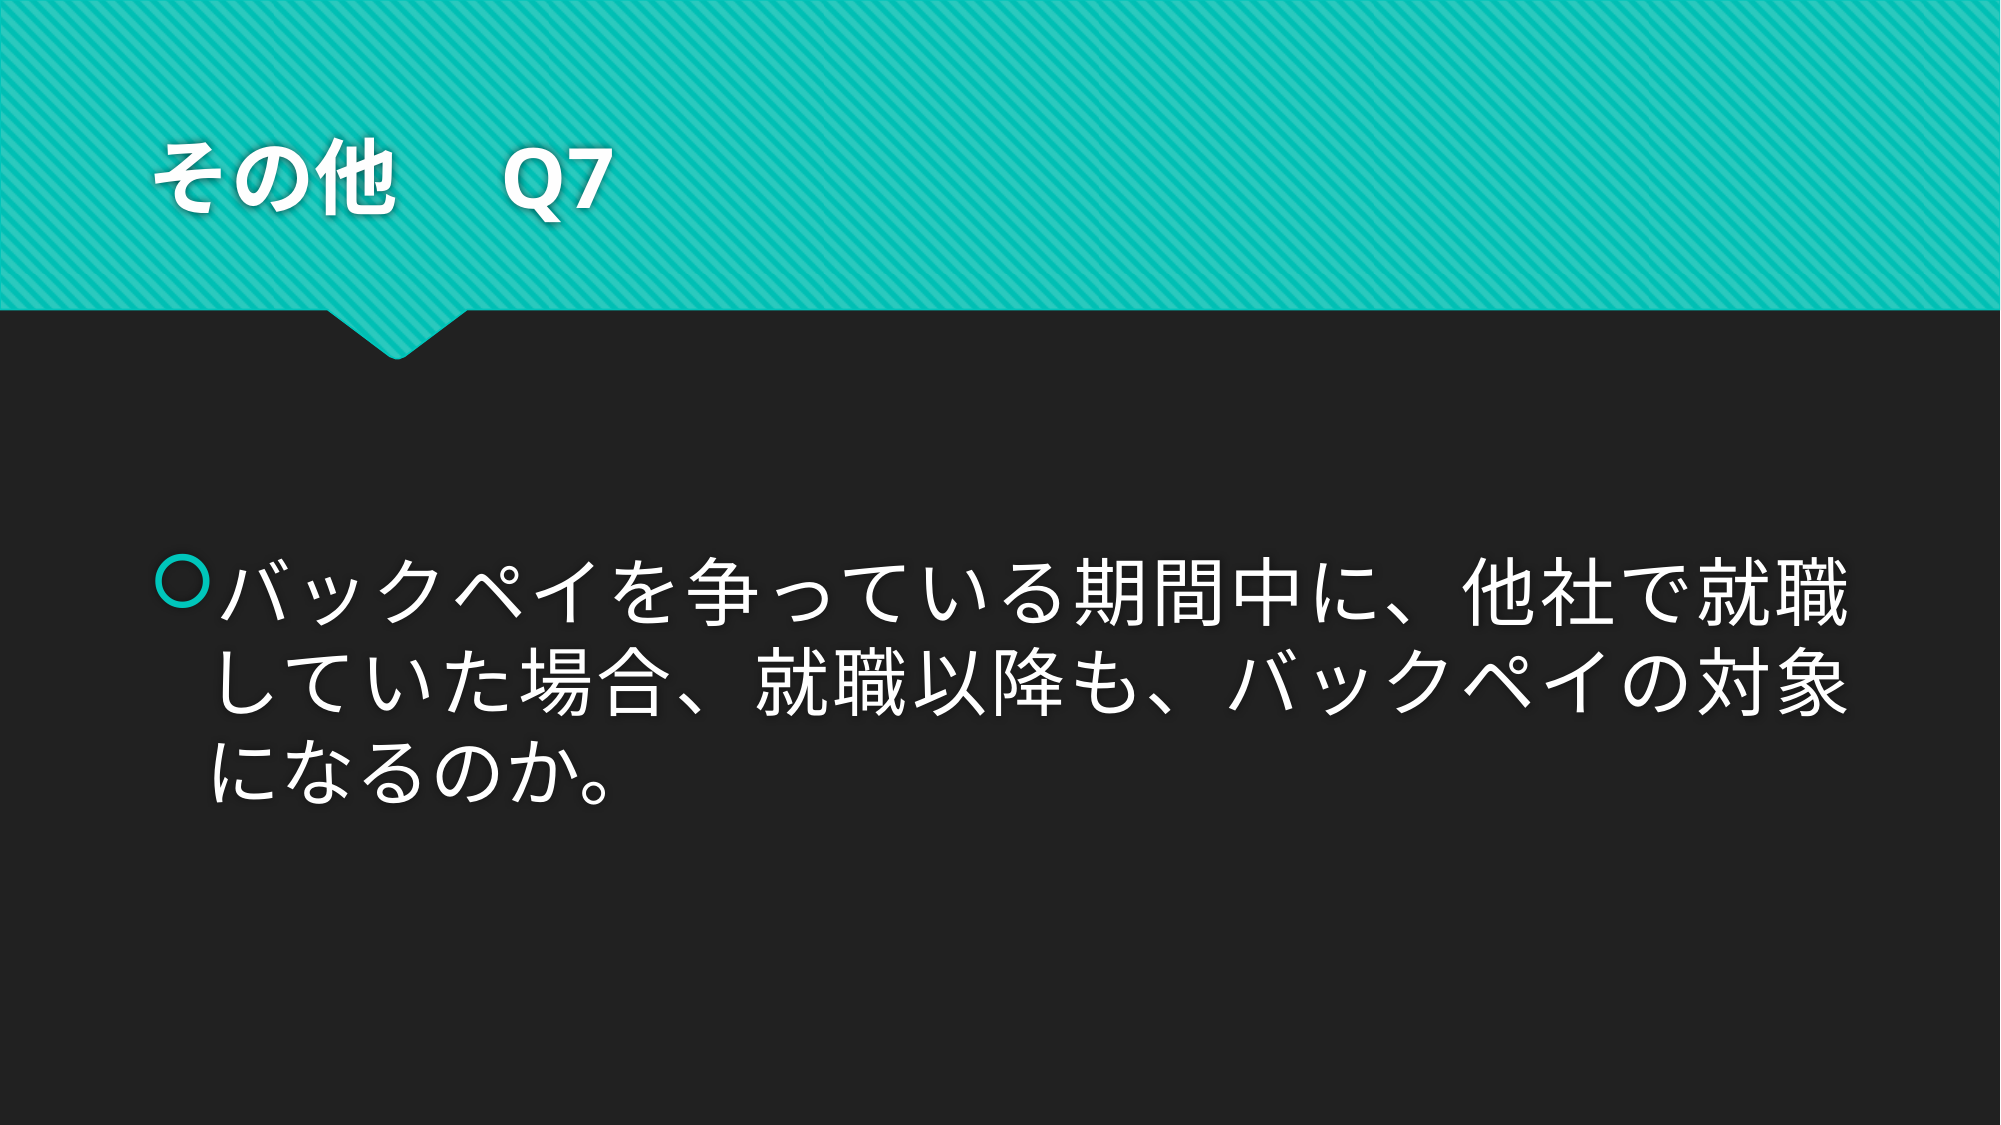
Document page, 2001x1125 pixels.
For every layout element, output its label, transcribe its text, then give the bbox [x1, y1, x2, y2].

list バックペイを争っている期間中に、他社で就職していた場合、就職以降も、バックペイの対象になるのか。 [134, 364, 1866, 997]
title その他 Q7 [132, 73, 1868, 233]
